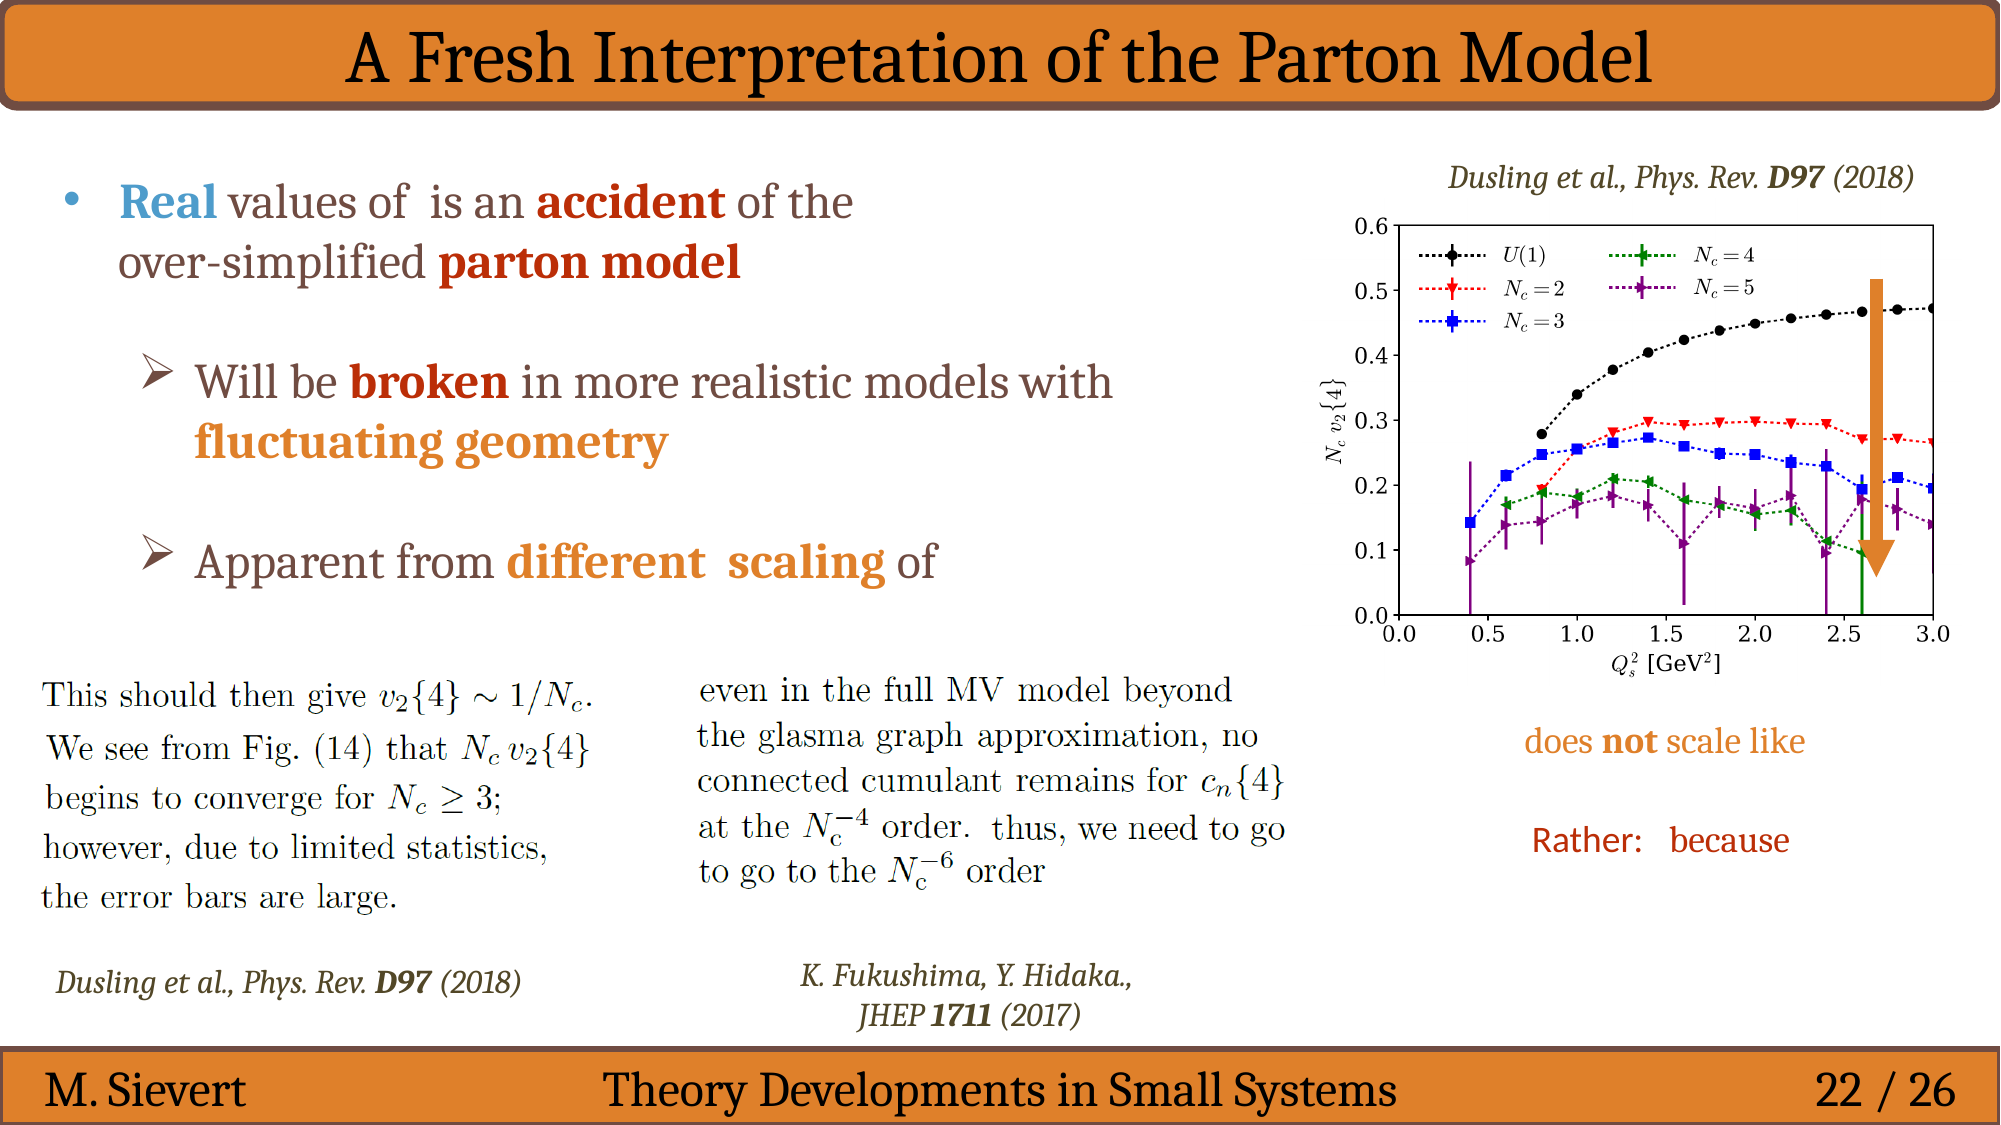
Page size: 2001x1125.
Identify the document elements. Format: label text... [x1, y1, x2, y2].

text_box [690, 672, 1288, 896]
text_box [0, 1049, 2000, 1125]
picture [1302, 198, 1962, 686]
text_box Dusling et al., Phys. Rev. D97 (2018) [15, 953, 563, 1008]
text_box K. Fukushima, Y. Hidaka., JHEP 1711 (2017) [697, 946, 1245, 1041]
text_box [37, 676, 596, 919]
text_box Dusling et al., Phys. Rev. D97 (2018) [1399, 148, 1931, 198]
text_box A Fresh Interpretation of the Parton Model [0, 0, 2000, 105]
